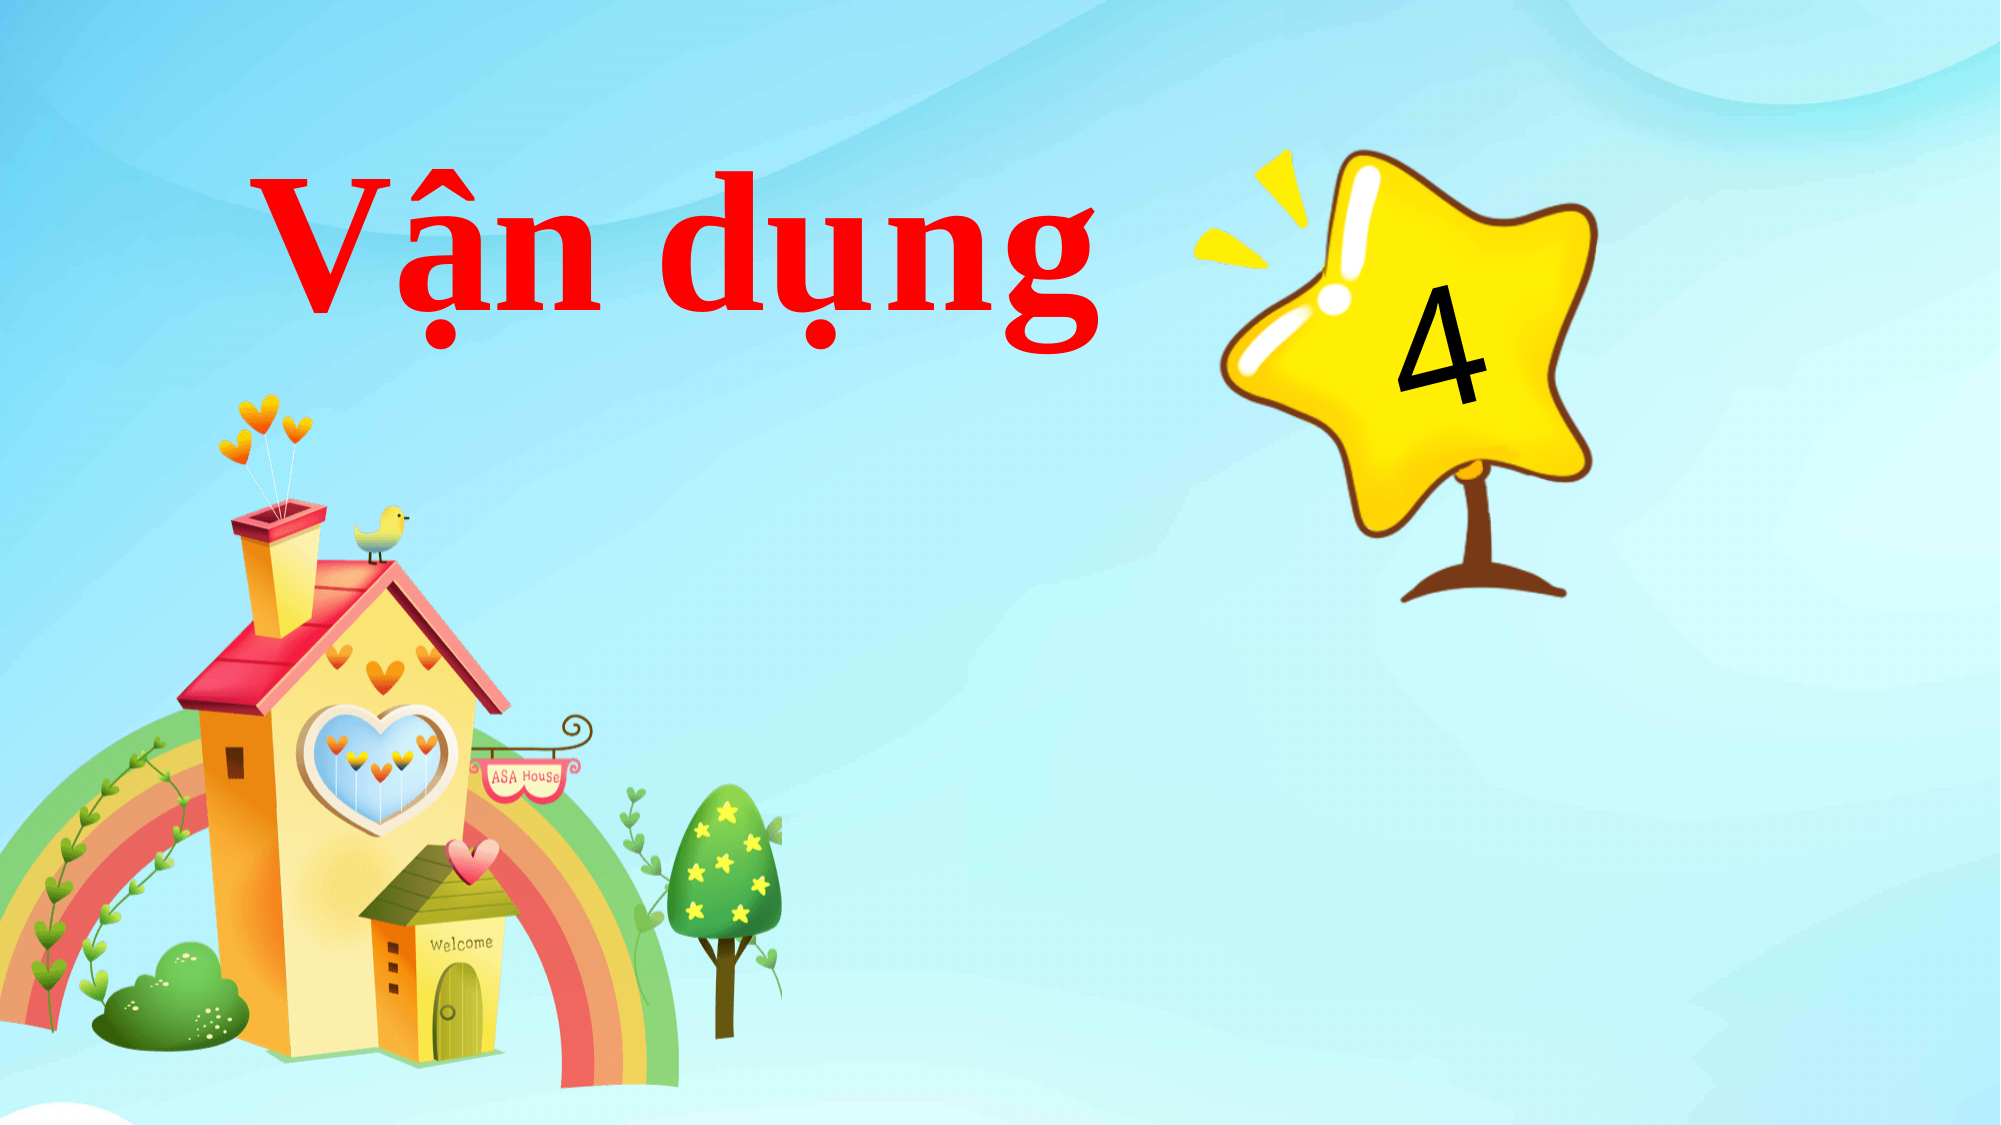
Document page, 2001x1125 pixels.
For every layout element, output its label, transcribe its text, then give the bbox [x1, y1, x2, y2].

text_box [1176, 116, 1646, 606]
picture [0, 0, 2001, 1125]
text_box Vận dụng [94, 103, 1255, 359]
